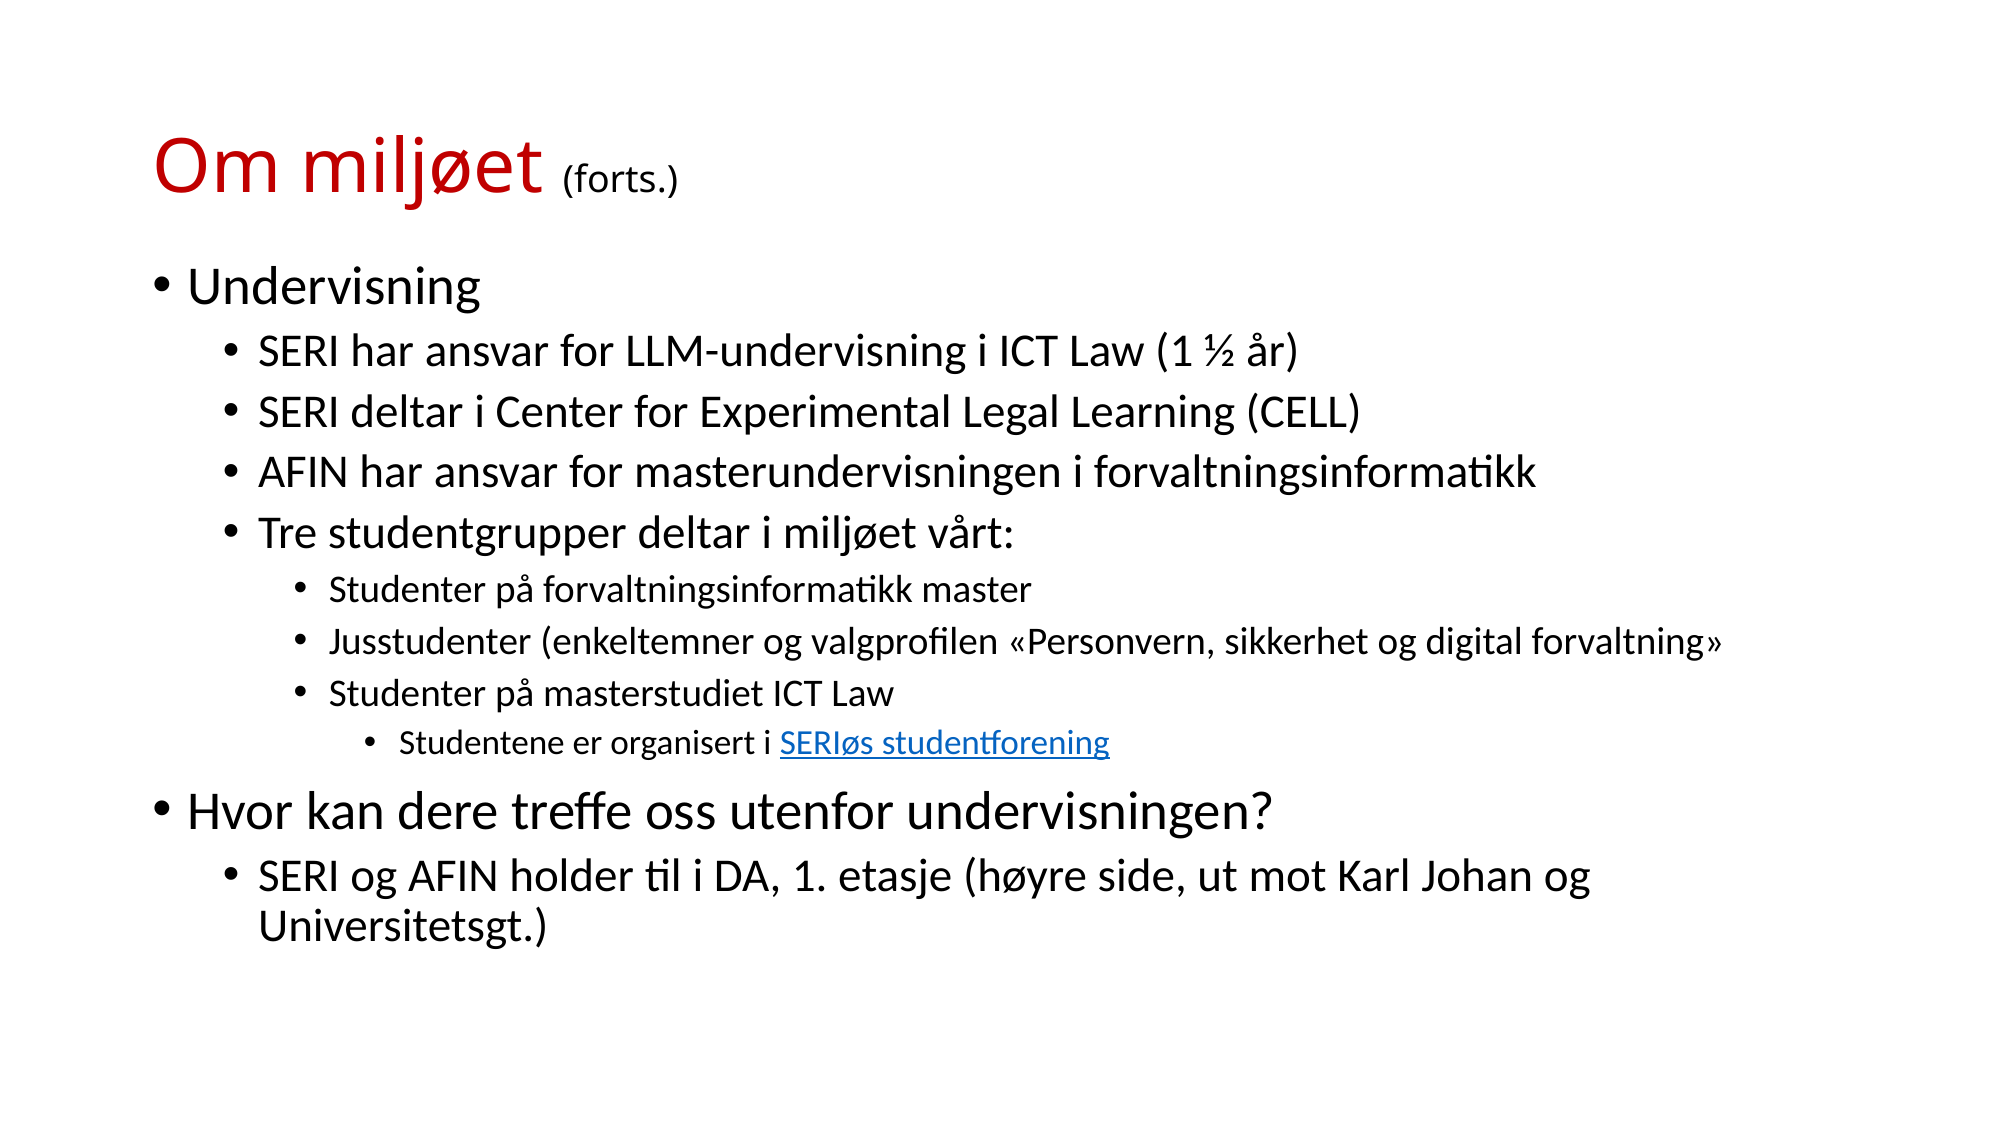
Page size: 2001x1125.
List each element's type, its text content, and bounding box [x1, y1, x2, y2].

list Undervisning SERI har ansvar for LLM-undervisning i ICT Law (1 ½ år) SERI deltar i Center for Experimental Legal Learning (CELL) AFIN har ansvar for masterundervisningen i forvaltningsinformatikk Tre studentgrupper deltar i miljøet vårt: Studenter på forvaltningsinformatikk master Jusstudenter (enkeltemner og valgprofilen «Personvern, sikkerhet og digital forvaltning» Studenter på masterstudiet ICT Law Studentene er organisert i SERIøs studentforening Hvor kan dere treffe oss utenfor undervisningen? SERI og AFIN holder til i DA, 1. etasje (høyre side, ut mot Karl Johan og Universitetsgt.) [137, 250, 1876, 964]
title Om miljøet (forts.) [137, 59, 1863, 250]
